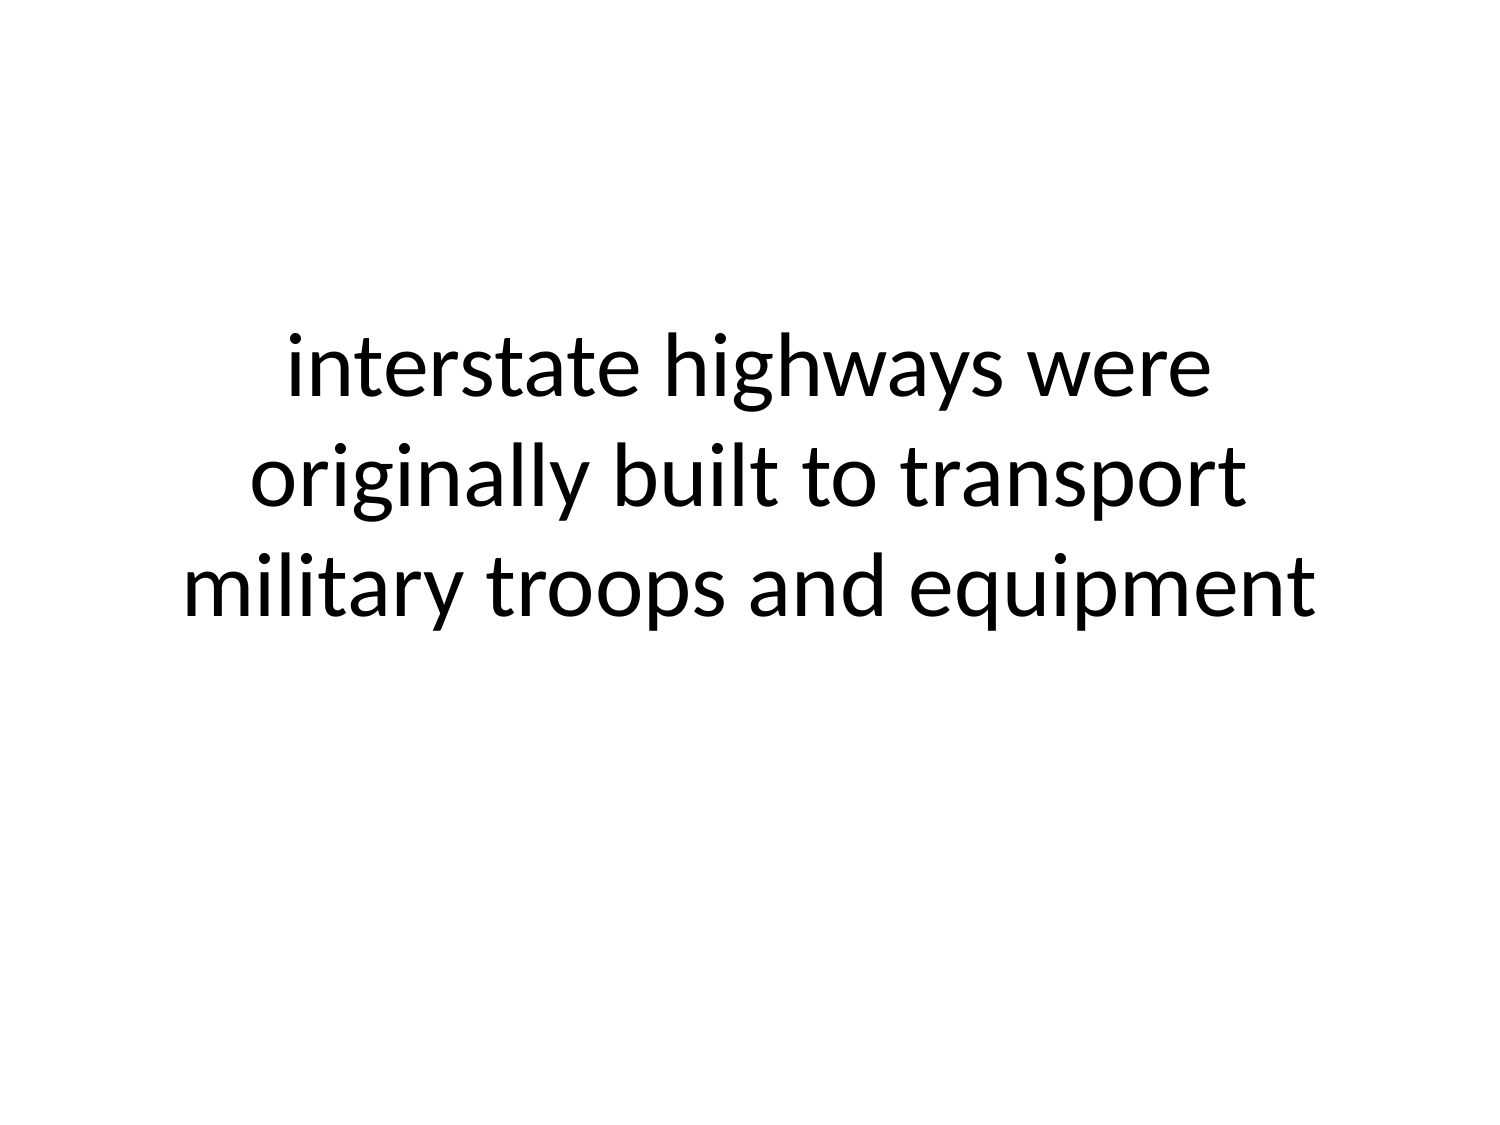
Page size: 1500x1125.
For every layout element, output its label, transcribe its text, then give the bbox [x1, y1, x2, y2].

title interstate highways were originally built to transport military troops and equipment [112, 349, 1388, 591]
